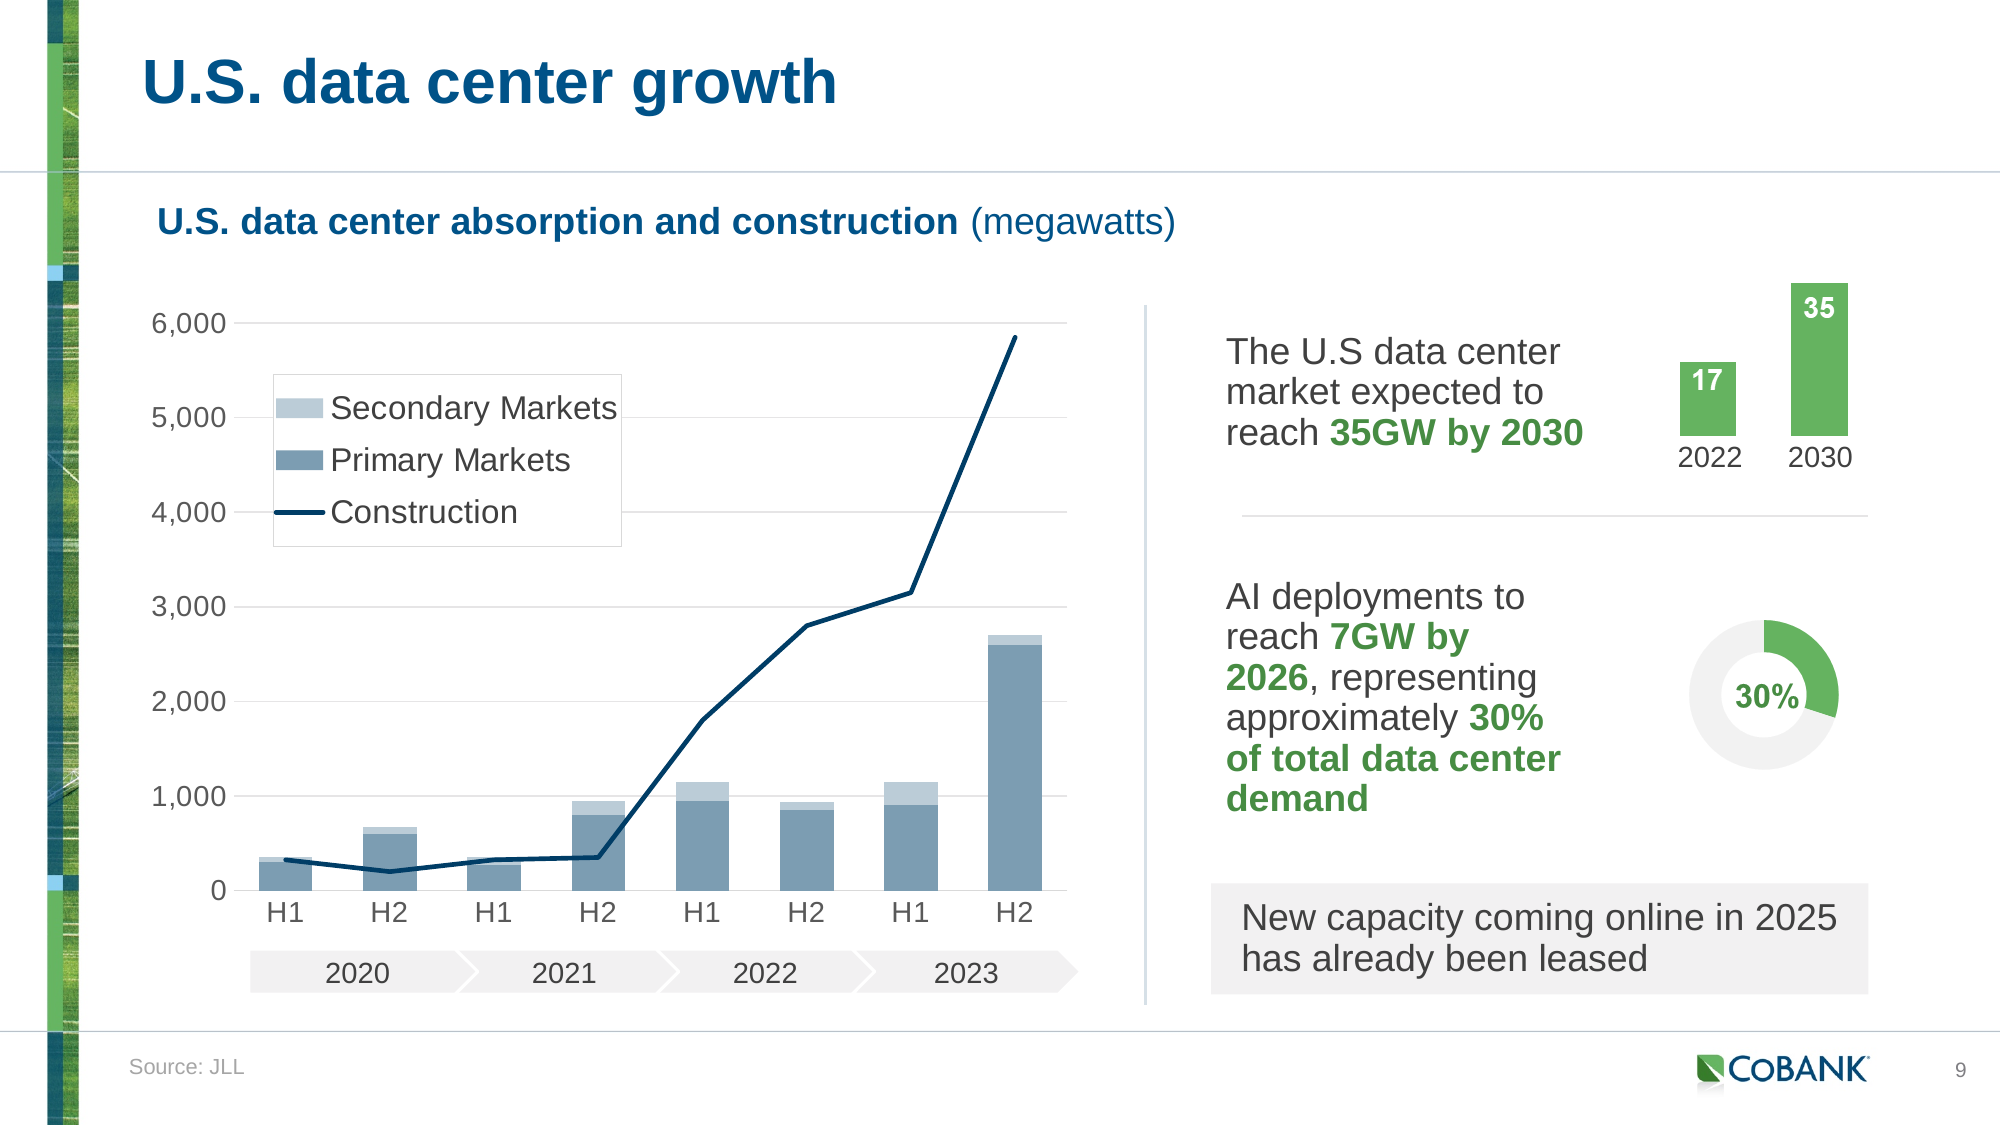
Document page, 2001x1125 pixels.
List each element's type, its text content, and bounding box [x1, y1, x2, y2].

text_box U.S. data center absorption and construction (megawatts) [142, 189, 1967, 250]
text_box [1210, 241, 1875, 483]
text_box New capacity coming online in 2025 has already been leased [1211, 883, 1869, 995]
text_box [150, 306, 1090, 995]
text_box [1210, 569, 1875, 831]
text_box Source: JLL [114, 1045, 260, 1087]
title U.S. data center growth [142, 23, 1967, 147]
slide_number 9 [1902, 1048, 1967, 1090]
picture [0, 0, 2000, 1125]
